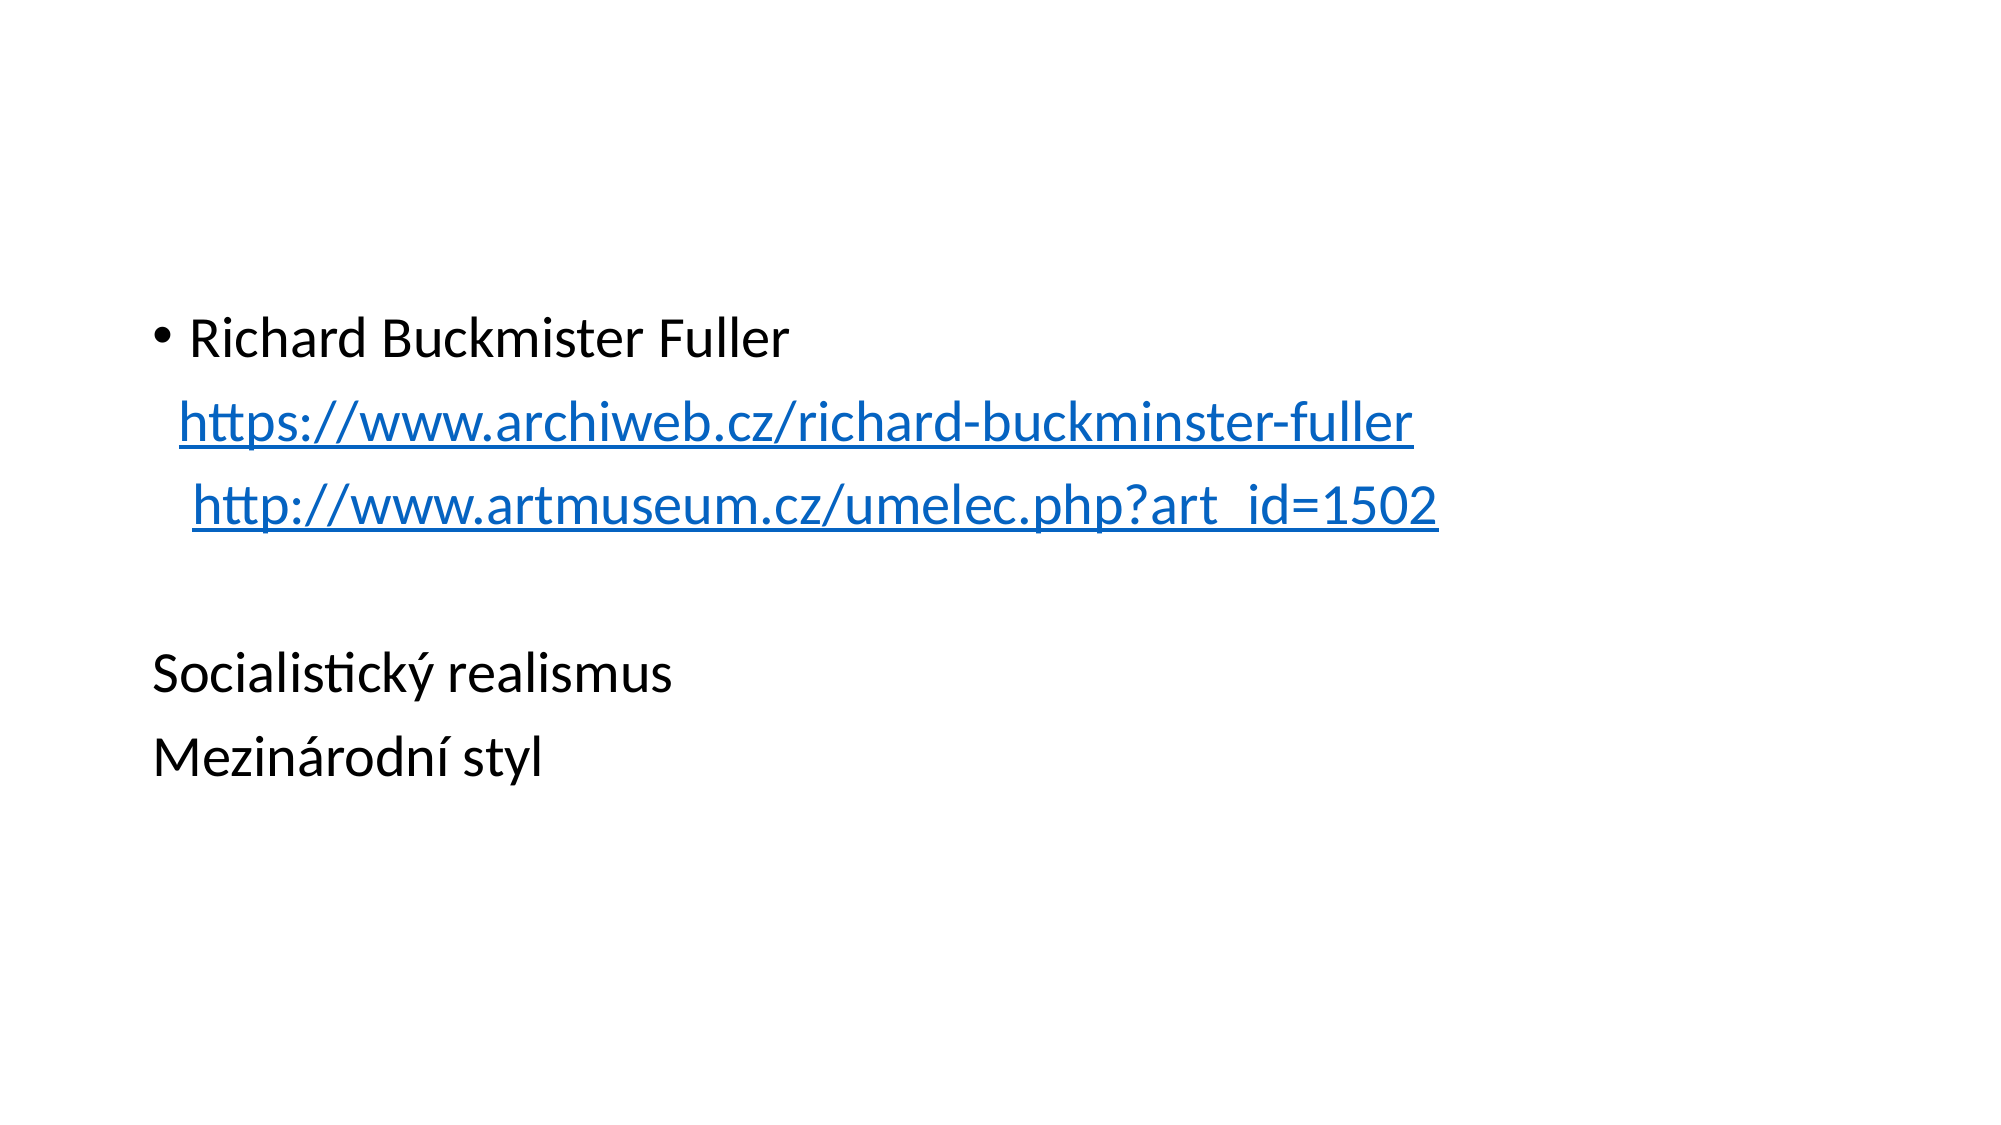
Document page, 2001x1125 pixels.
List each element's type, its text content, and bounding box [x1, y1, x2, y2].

list Richard Buckmister Fuller https://www.archiweb.cz/richard-buckminster-fuller http://www.artmuseum.cz/umelec.php?art_id=1502 Socialistický realismus Mezinárodní styl [137, 299, 1863, 1014]
